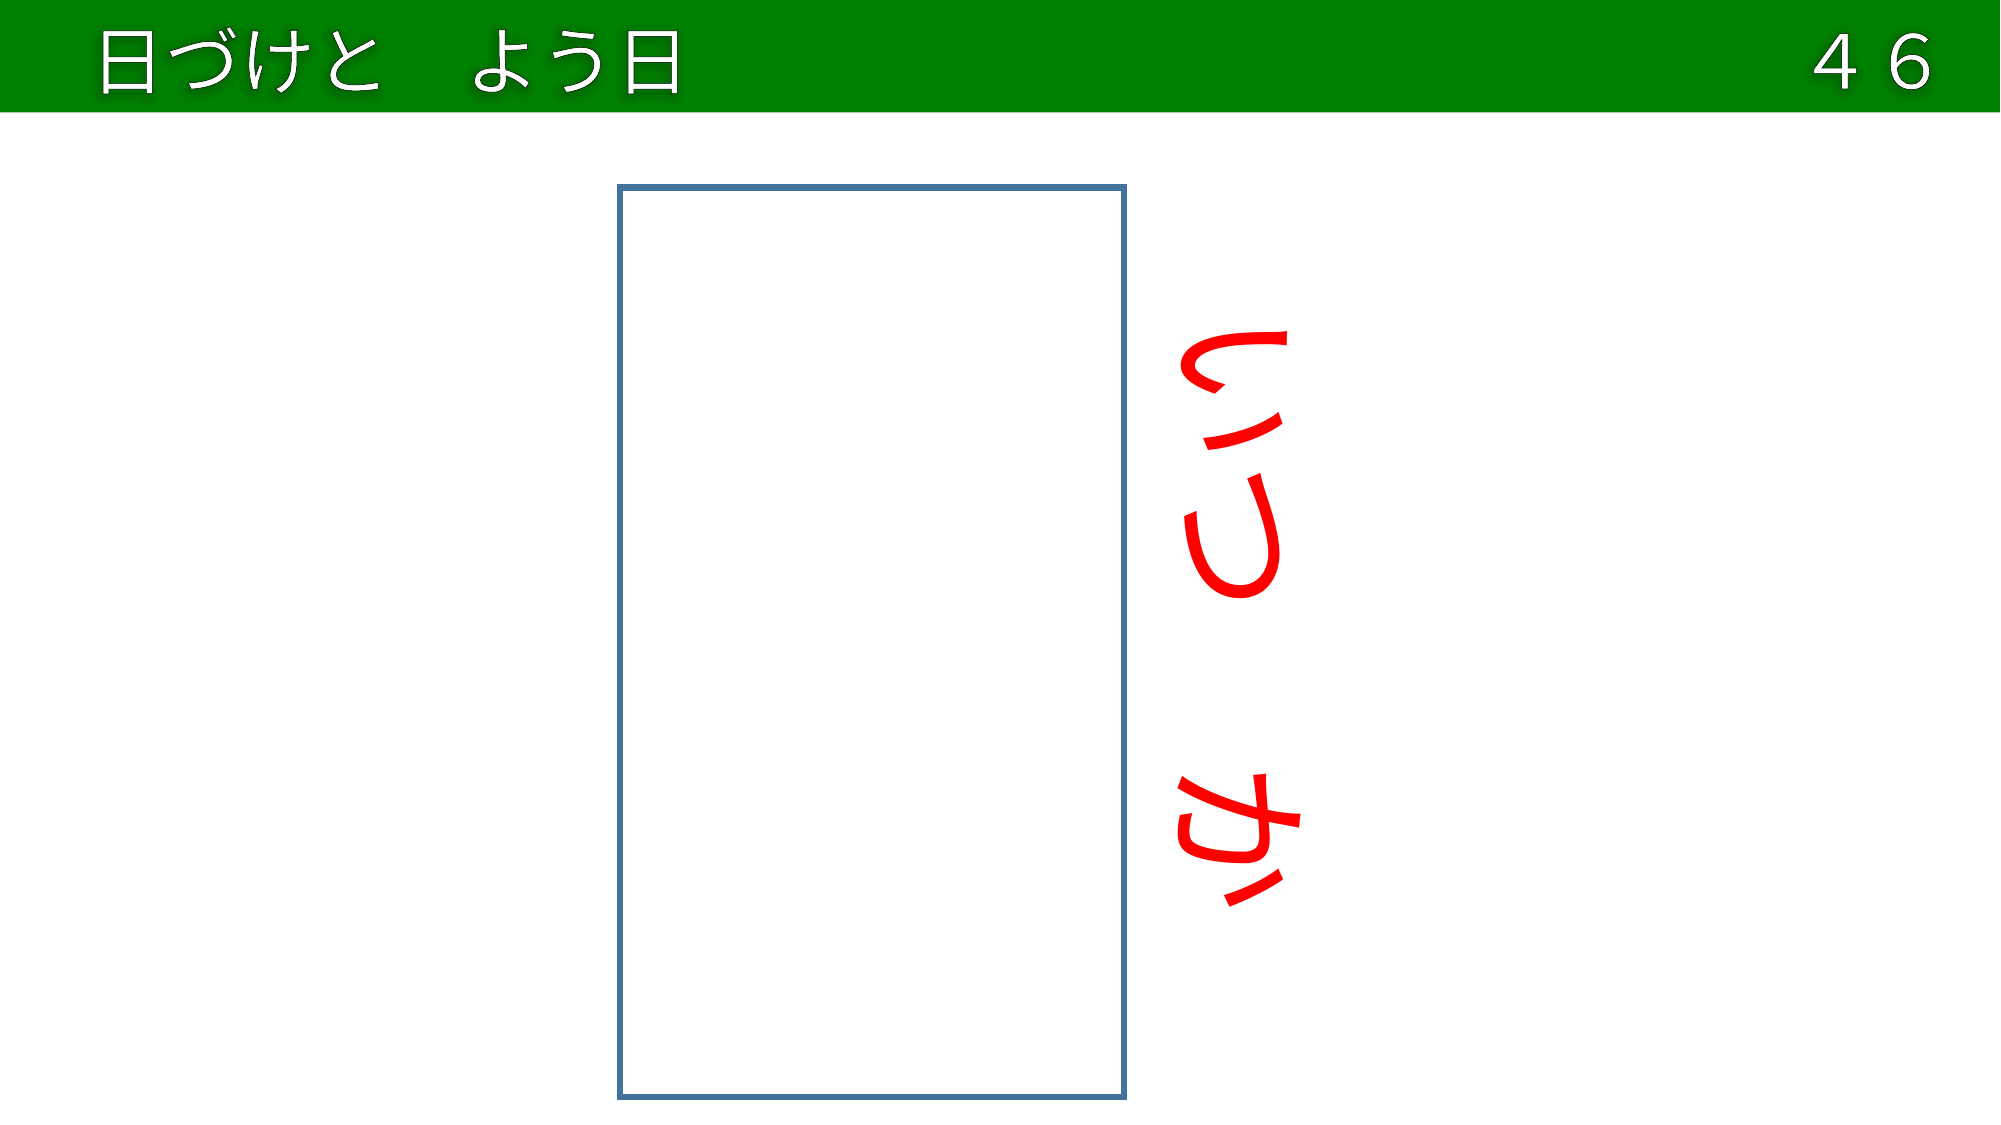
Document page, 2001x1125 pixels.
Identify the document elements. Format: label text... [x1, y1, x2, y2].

text_box 五日 [616, 195, 1152, 1125]
text_box [0, 0, 2000, 113]
text_box ４６ [1782, 6, 1963, 112]
text_box 日づけと よう日 [75, 6, 1020, 112]
text_box いつ か [1128, 297, 1341, 919]
text_box [619, 187, 1125, 1098]
